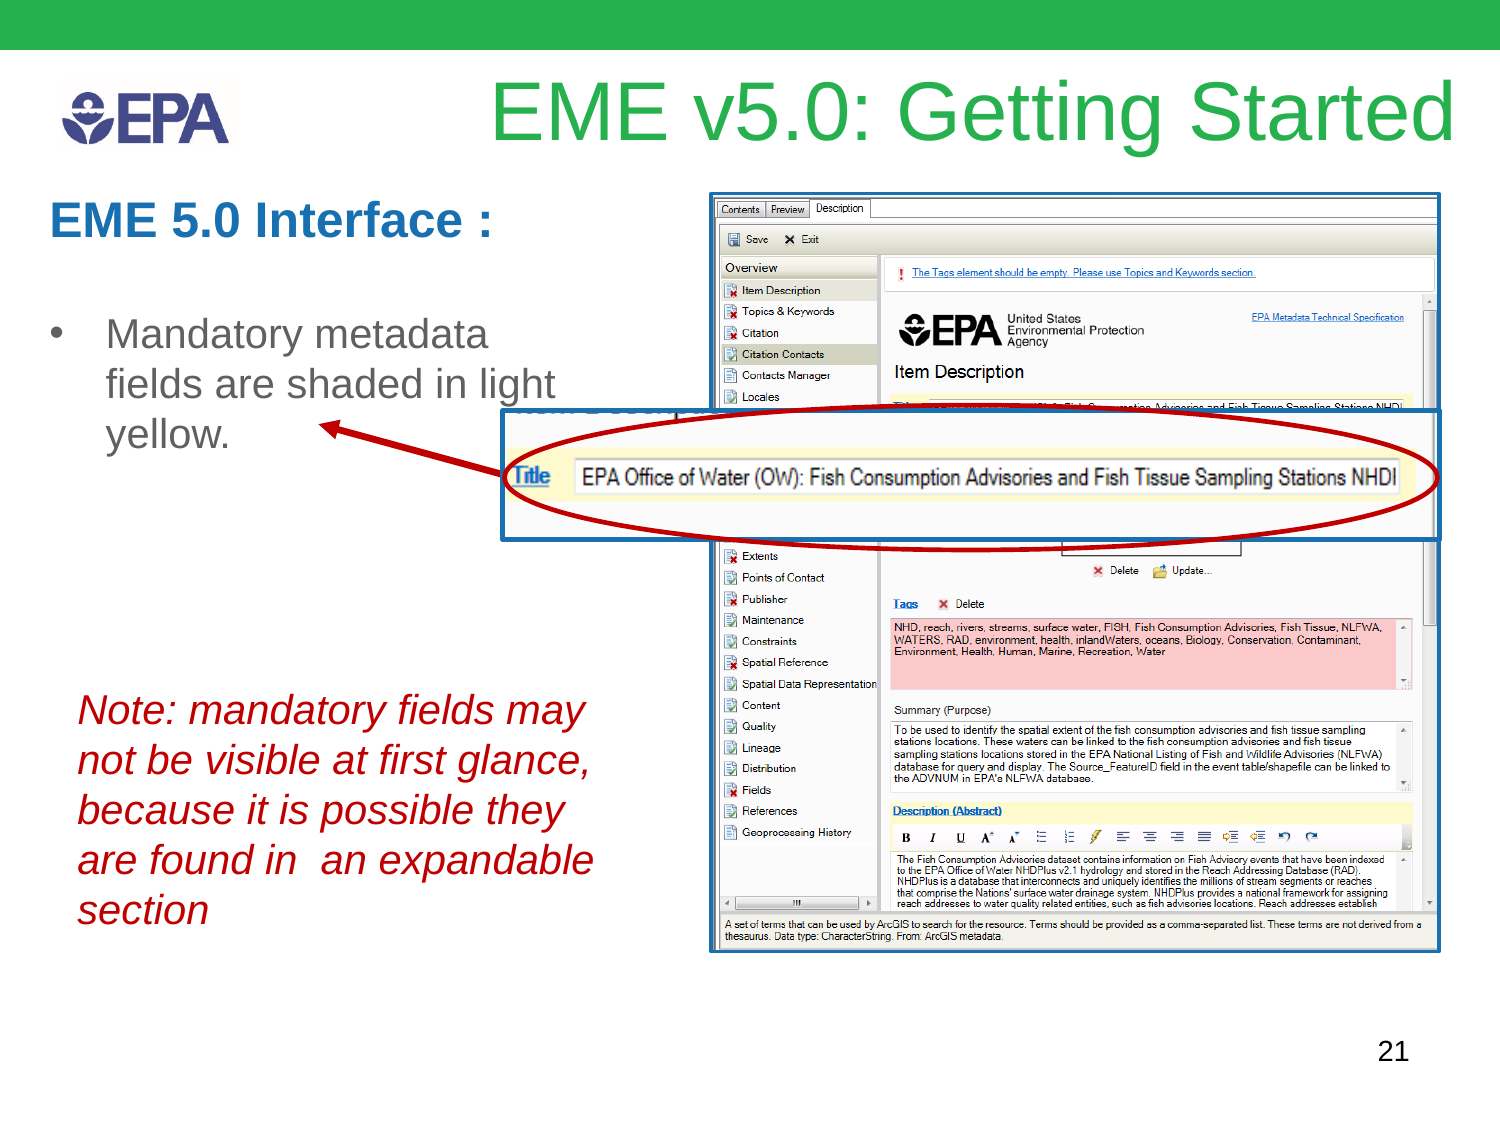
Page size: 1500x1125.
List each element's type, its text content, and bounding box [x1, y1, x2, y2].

picture [62, 78, 238, 150]
picture [504, 195, 1438, 951]
text_box EME 5.0 Interface : Mandatory metadata fields are shaded in light yellow. [34, 179, 573, 1065]
text_box EME v5.0: Getting Started [474, 50, 1475, 175]
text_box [318, 423, 499, 476]
text_box Note: mandatory fields may not be visible at first glance, because it is possible they are found in an expandable section [62, 675, 625, 940]
slide_number 21 [1074, 1024, 1426, 1103]
